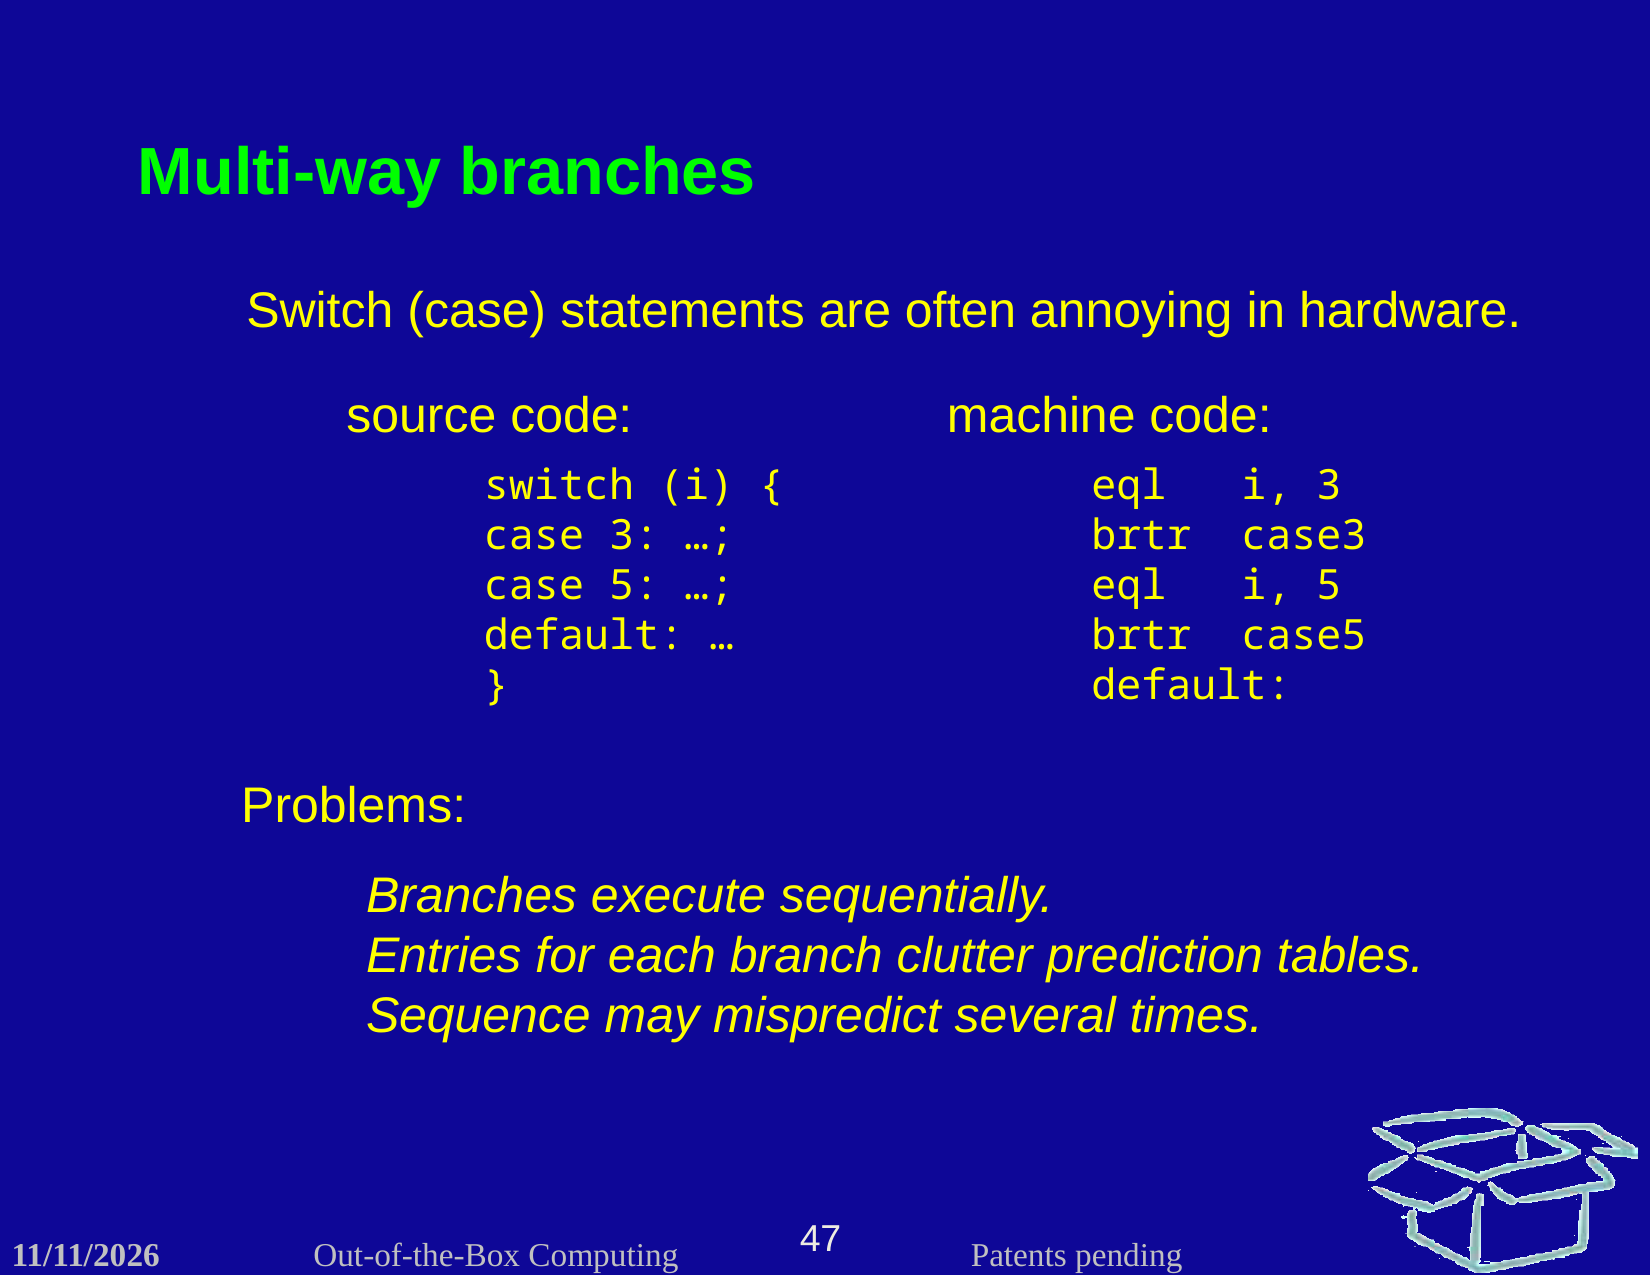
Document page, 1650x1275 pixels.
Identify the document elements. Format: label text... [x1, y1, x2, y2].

text_box switch (i) { case 3: …; case 5: …; default: … } [469, 449, 799, 715]
picture [1368, 1108, 1638, 1273]
text_box Branches execute sequentially. Entries for each branch clutter prediction tables. Sequence may mispredict several times. [351, 854, 1440, 1050]
text_box Problems: [226, 764, 482, 840]
text_box Multi-way branches [122, 119, 772, 215]
text_box machine code: [932, 374, 1287, 450]
text_box Switch (case) statements are often annoying in hardware. [231, 269, 1538, 345]
text_box eql i, 3 brtr case3 eql i, 5 brtr case5 default: [1076, 449, 1381, 715]
text_box source code: [331, 374, 648, 450]
